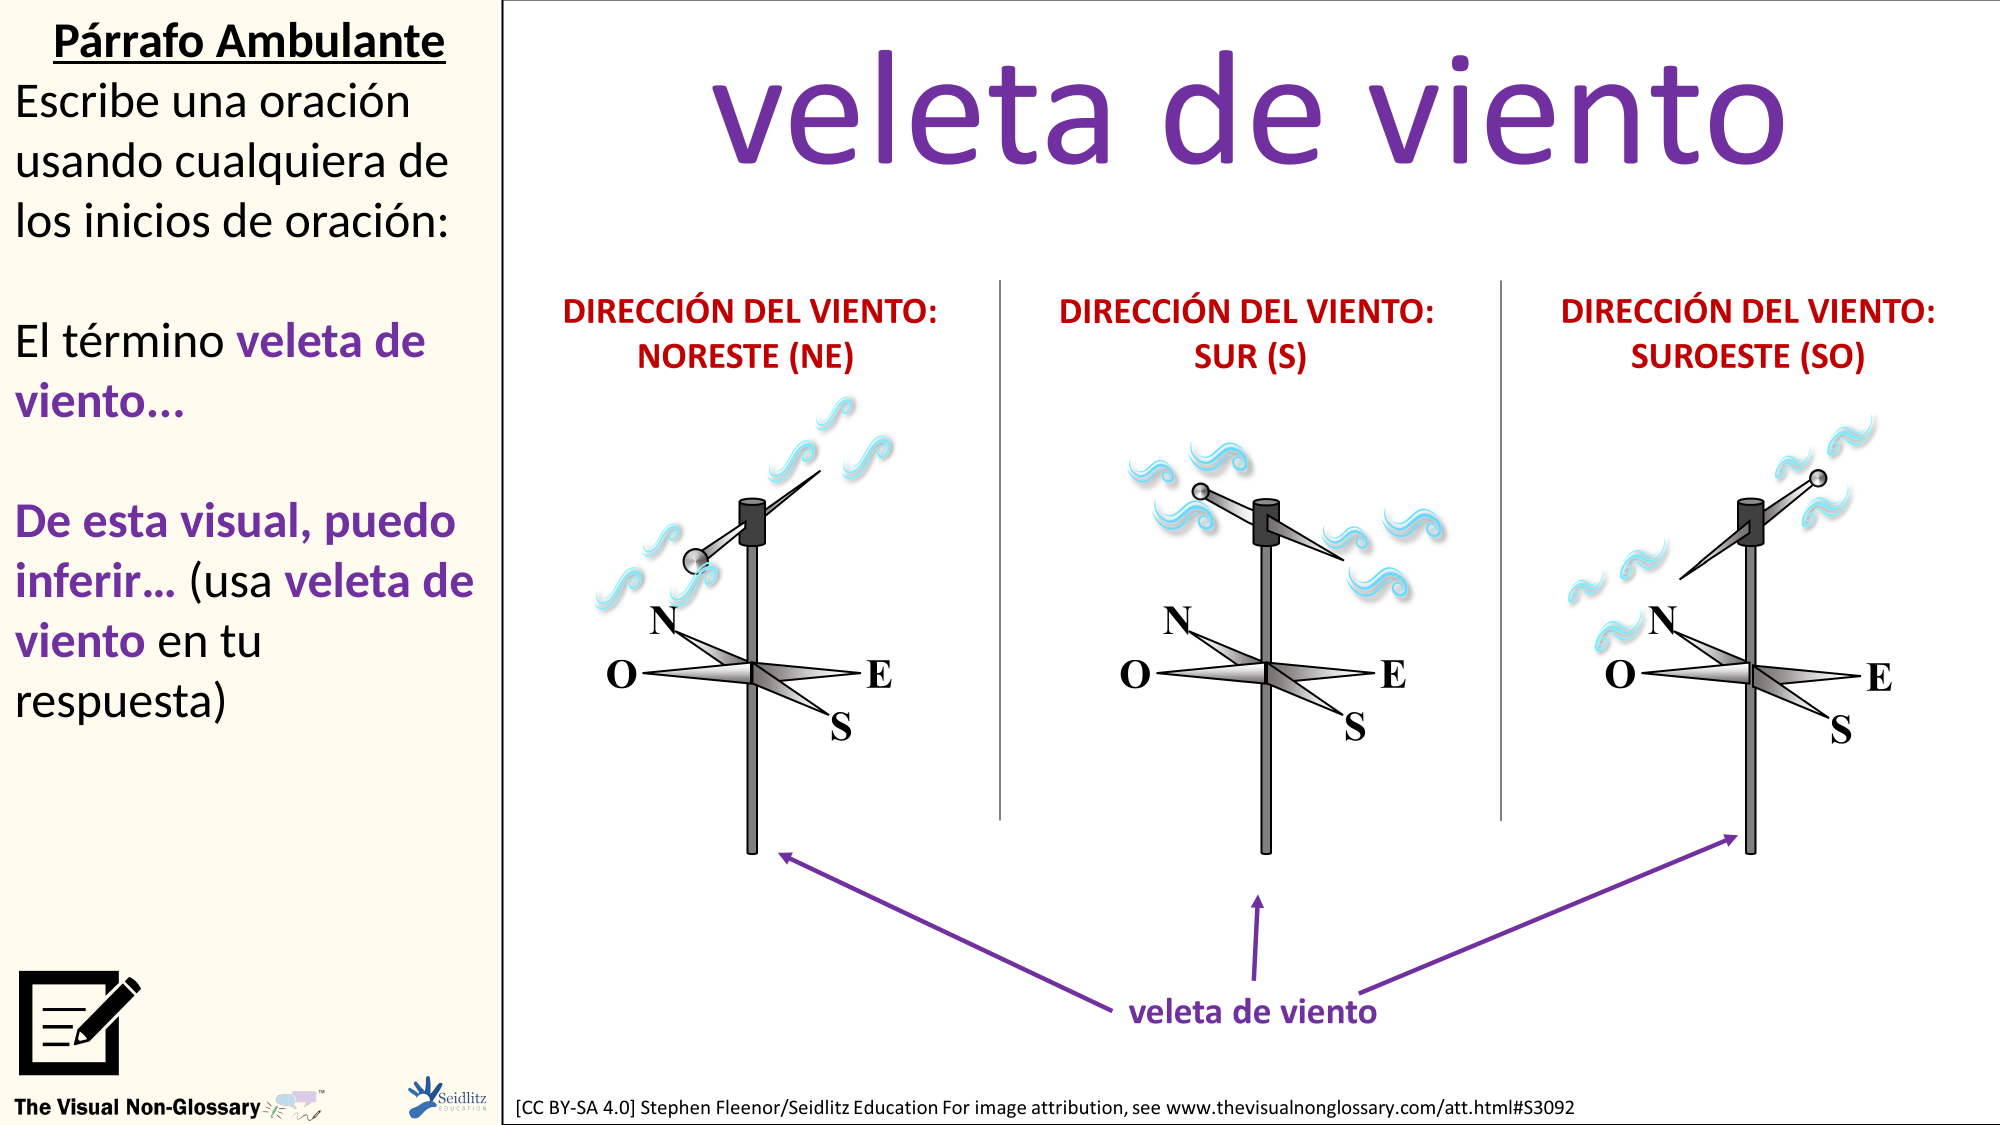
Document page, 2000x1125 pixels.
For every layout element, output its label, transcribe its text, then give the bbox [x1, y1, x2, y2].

picture [0, 961, 328, 1125]
picture [403, 1073, 495, 1125]
text_box Escribe una oración usando cualquiera de los inicios de oración: El término veleta de viento... De esta visual, puedo inferir… (usa veleta de viento en tu respuesta) [0, 59, 494, 735]
text_box Párrafo Ambulante [38, 0, 461, 59]
picture [499, 0, 2000, 1125]
